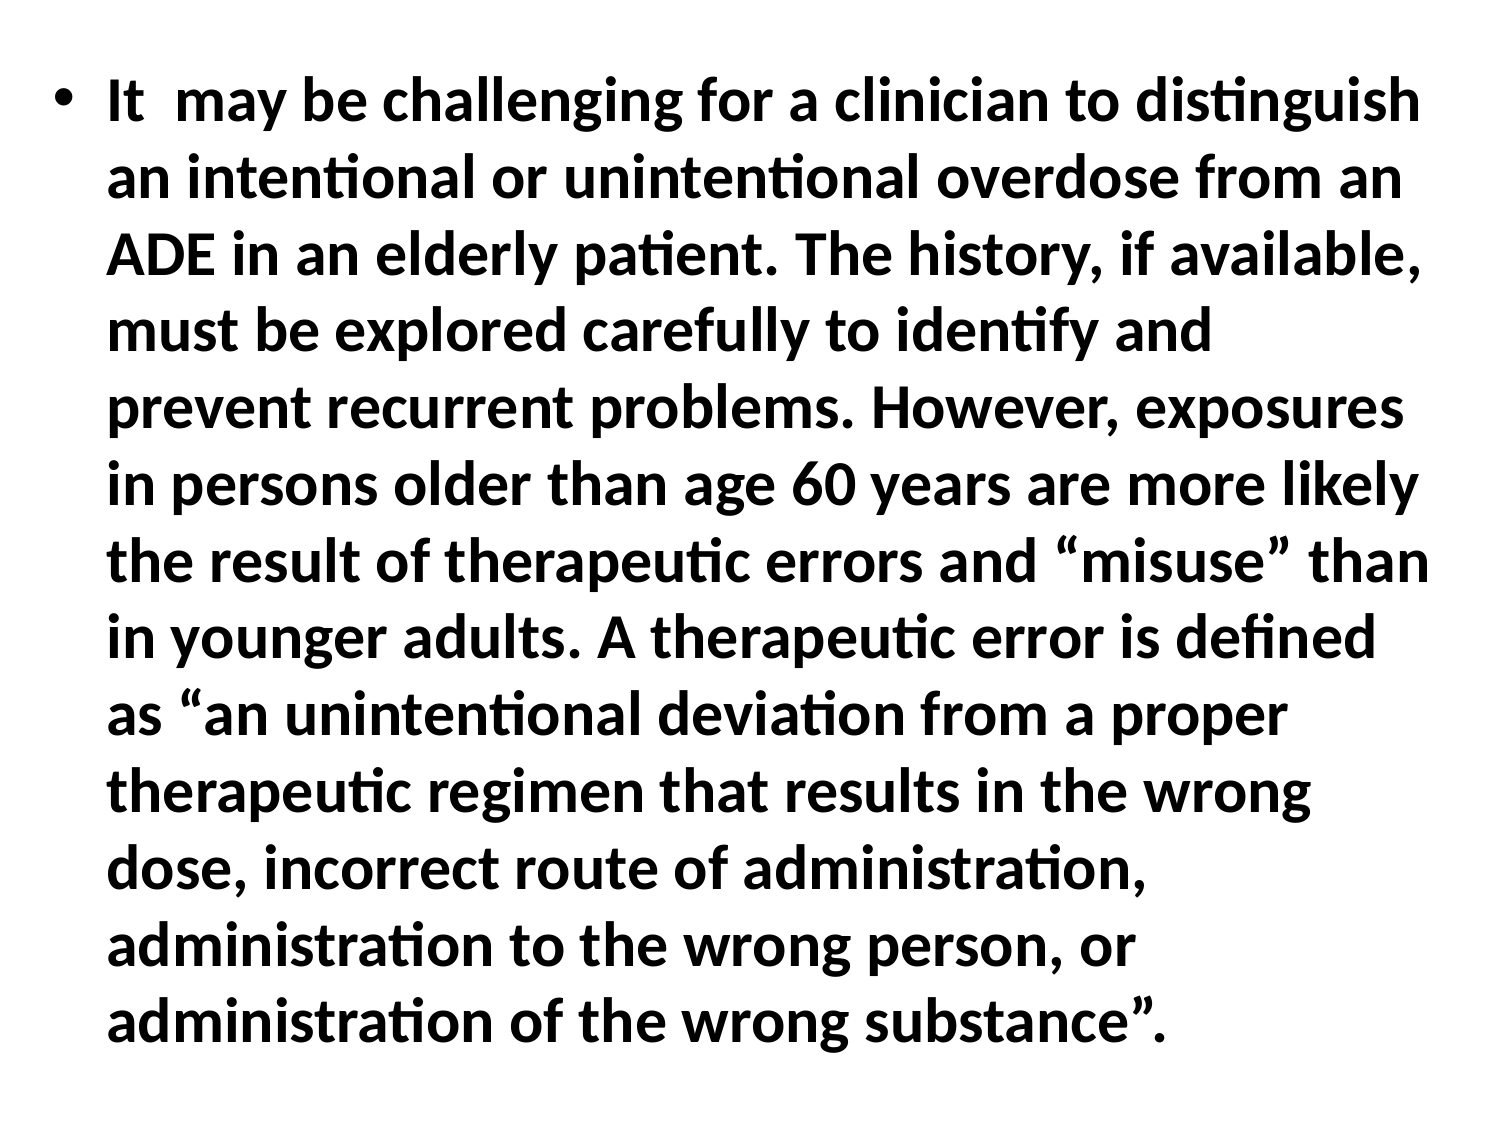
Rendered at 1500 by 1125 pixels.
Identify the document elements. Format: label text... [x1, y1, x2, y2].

list It may be challenging for a clinician to distinguish an intentional or unintentional overdose from an ADE in an elderly patient. The history, if available, must be explored carefully to identify and prevent recurrent problems. However, exposures in persons older than age 60 years are more likely the result of therapeutic errors and “misuse” than in younger adults. A therapeutic error is defined as “an unintentional deviation from a proper therapeutic regimen that results in the wrong dose, incorrect route of administration, administration to the wrong person, or administration of the wrong substance”. [37, 50, 1450, 1088]
